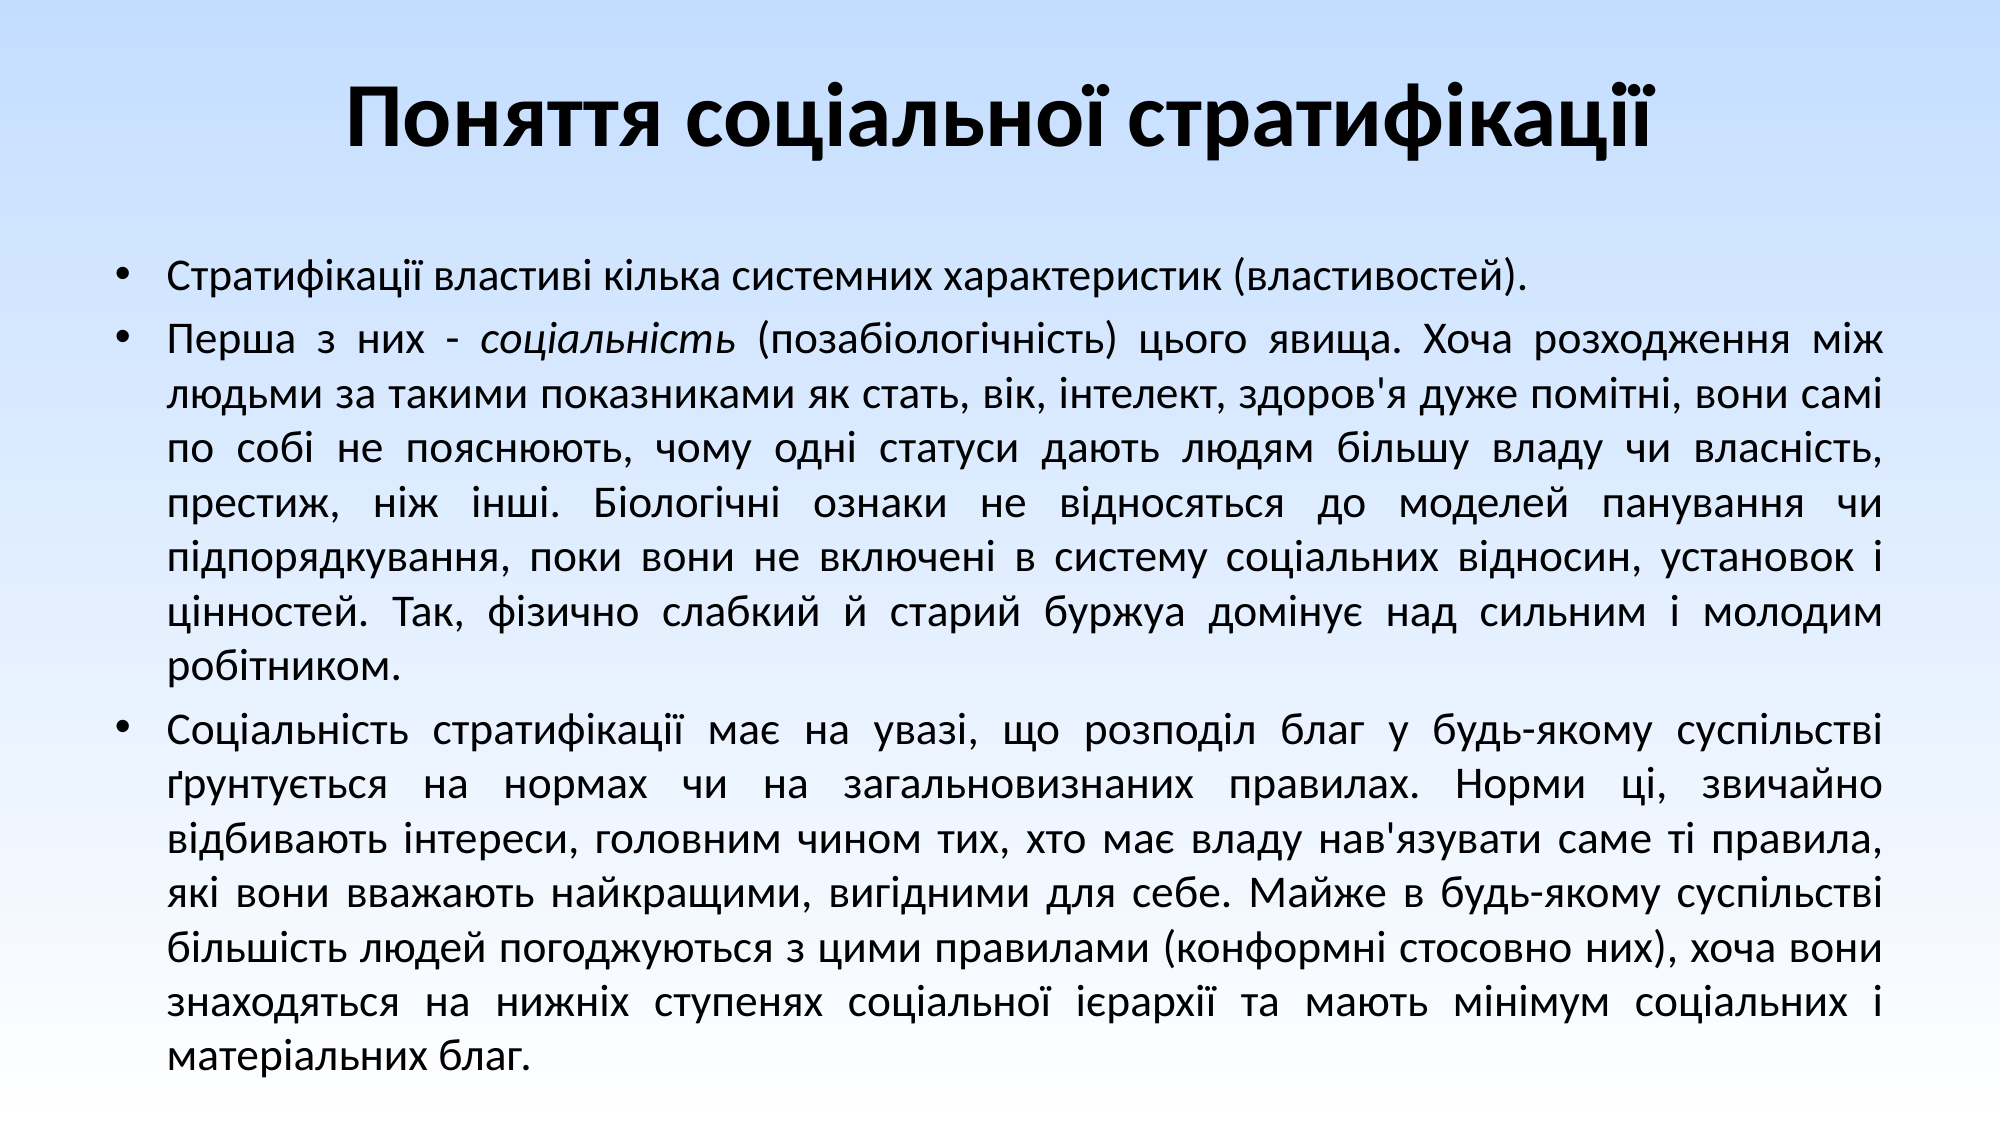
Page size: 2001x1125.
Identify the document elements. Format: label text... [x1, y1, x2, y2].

title Поняття соціальної стратифікації [99, 45, 1900, 175]
list Стратифікації властиві кілька системних характеристик (властивостей). Перша з них - соціальність (позабіологічність) цього явища. Хоча розходження між людьми за такими показниками як стать, вік, інтелект, здоров'я дуже помітні, вони самі по собі не пояснюють, чому одні статуси дають людям більшу владу чи власність, престиж, ніж інші. Біологічні ознаки не відносяться до моделей панування чи підпорядкування, поки вони не включені в систему соціальних відносин, установок і цінностей. Так, фізично слабкий й старий буржуа домінує над сильним і молодим робітником. Соціальність стратифікації має на увазі, що розподіл благ у будь-якому суспільстві ґрунтується на нормах чи на загальновизнаних правилах. Норми ці, звичайно відбивають інтереси, головним чином тих, хто має владу нав'язувати саме ті правила, які вони вважають найкращими, вигідними для себе. Майже в будь-якому суспільстві більшість людей погоджуються з цими правилами (конформні стосовно них), хоча вони знаходяться на нижніх ступенях соціальної ієрархії та мають мінімум соціальних і матеріальних благ. [99, 237, 1900, 1088]
